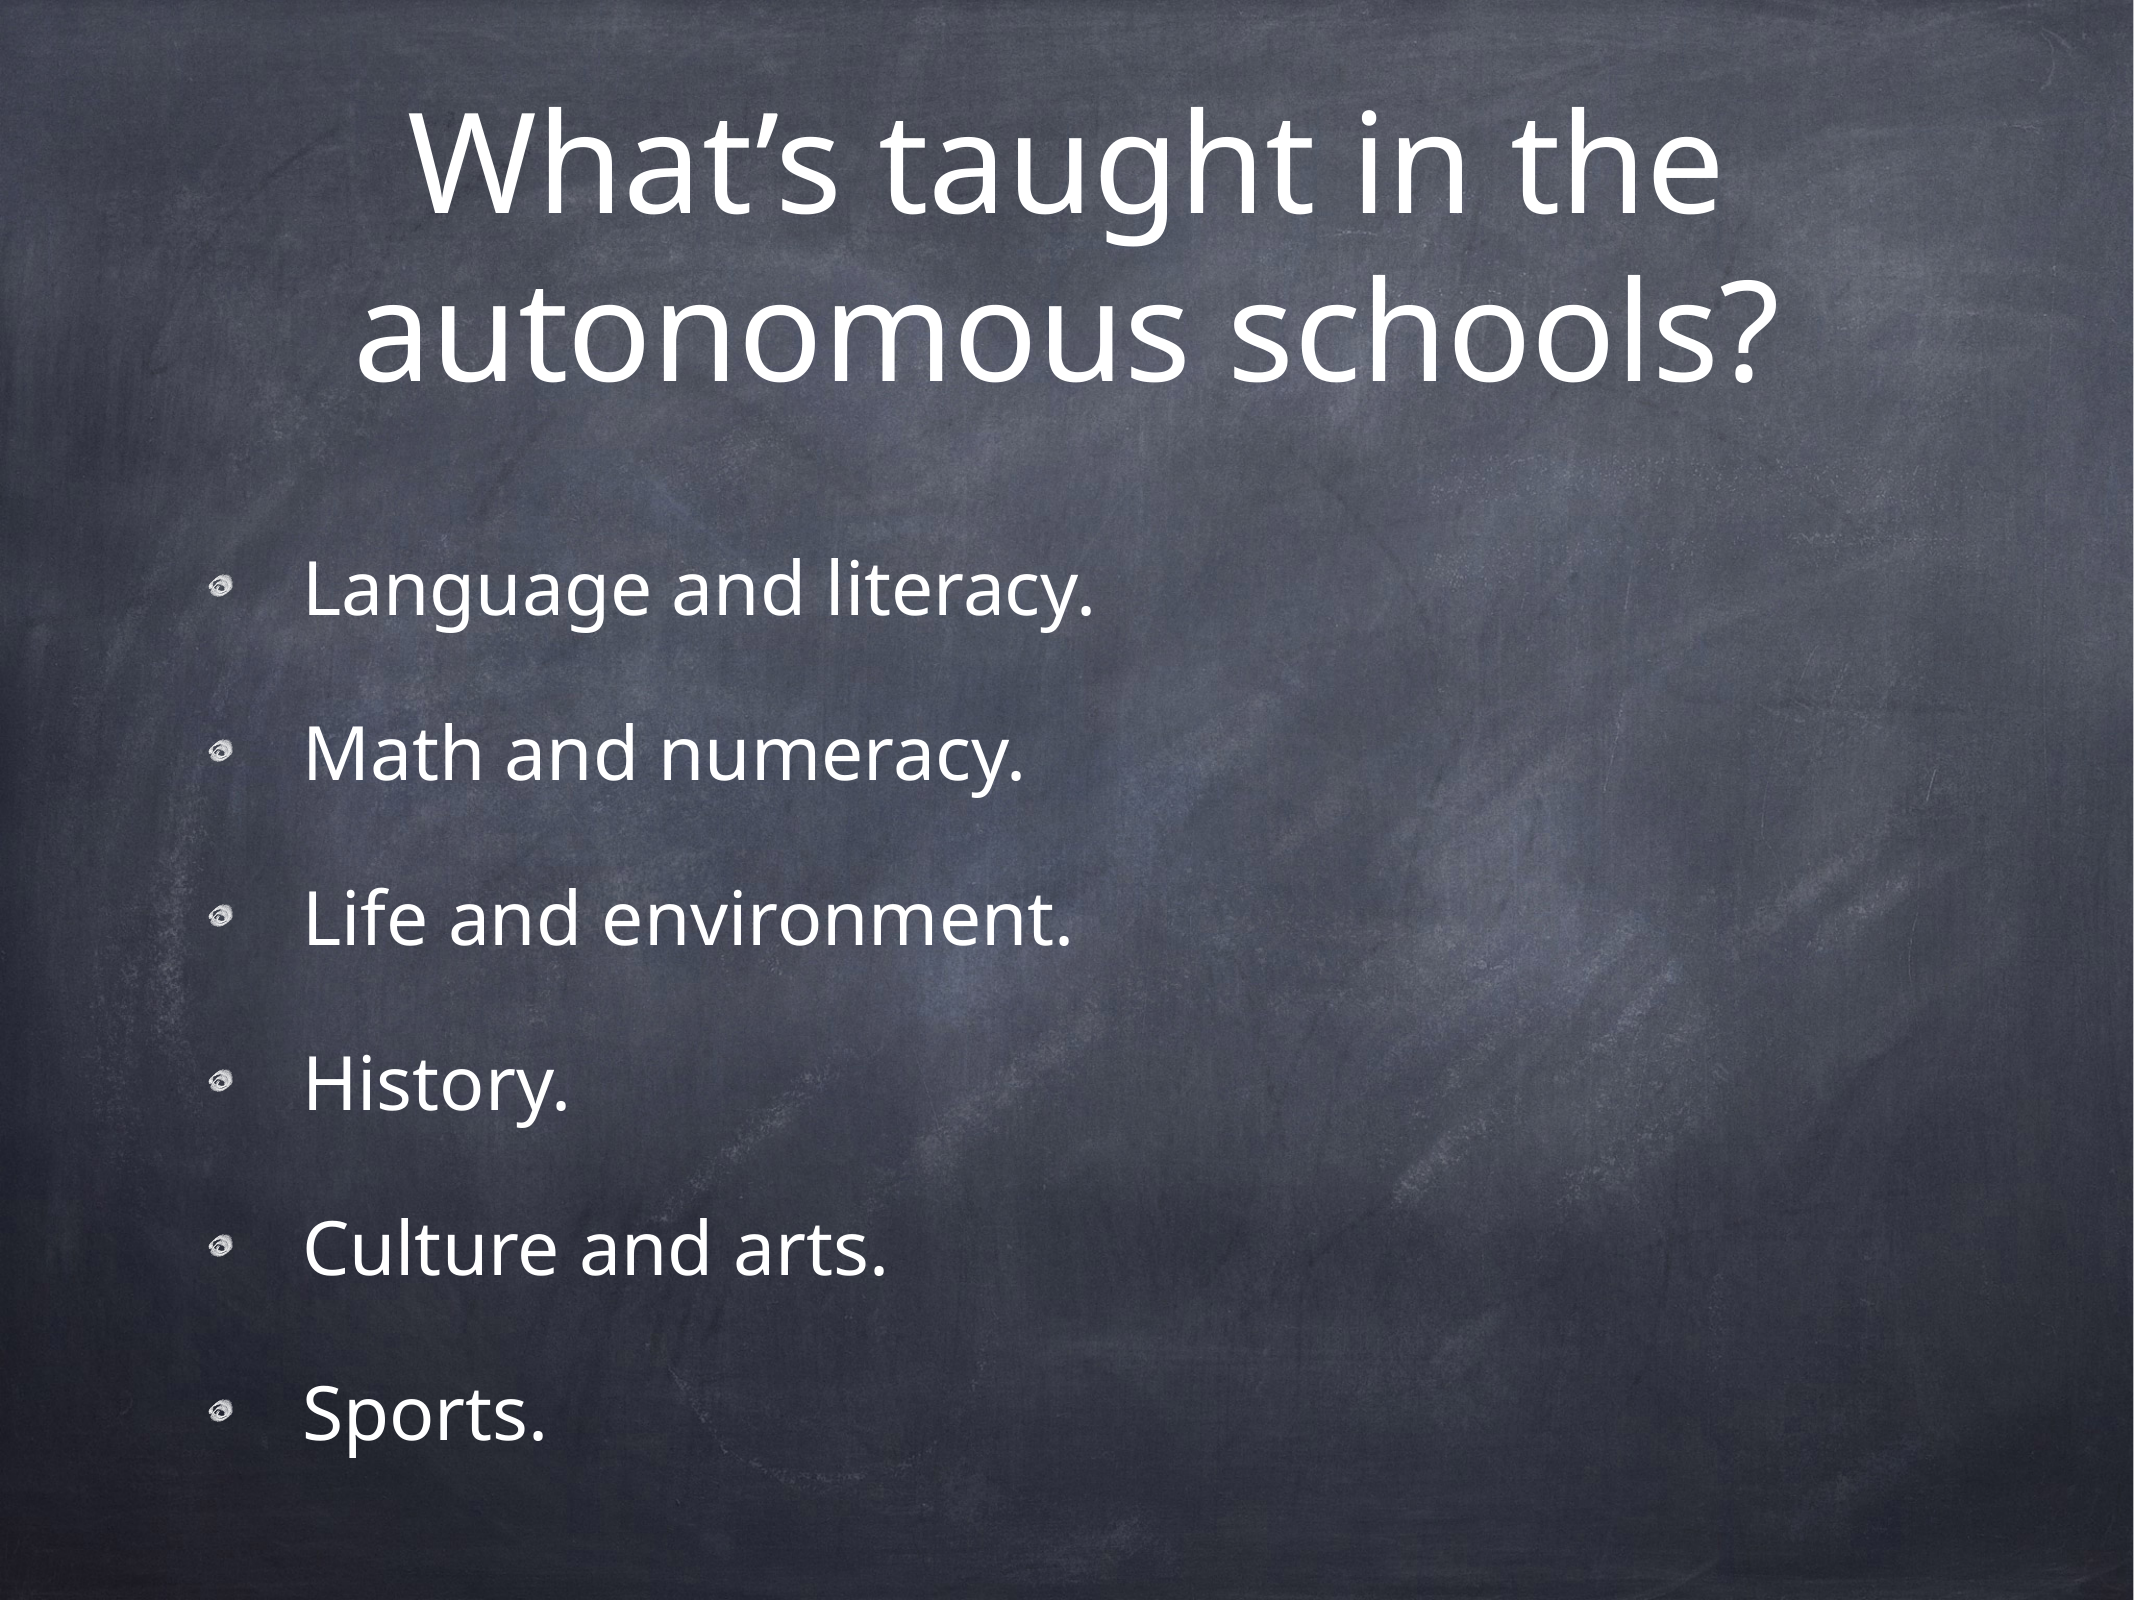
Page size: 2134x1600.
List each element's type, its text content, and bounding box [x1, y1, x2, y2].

list Language and literacy. Math and numeracy. Life and environment. History. Culture and arts. Sports. [207, 453, 1926, 1543]
picture [0, 0, 2134, 1600]
title What’s taught in the autonomous schools? [207, 32, 1926, 451]
